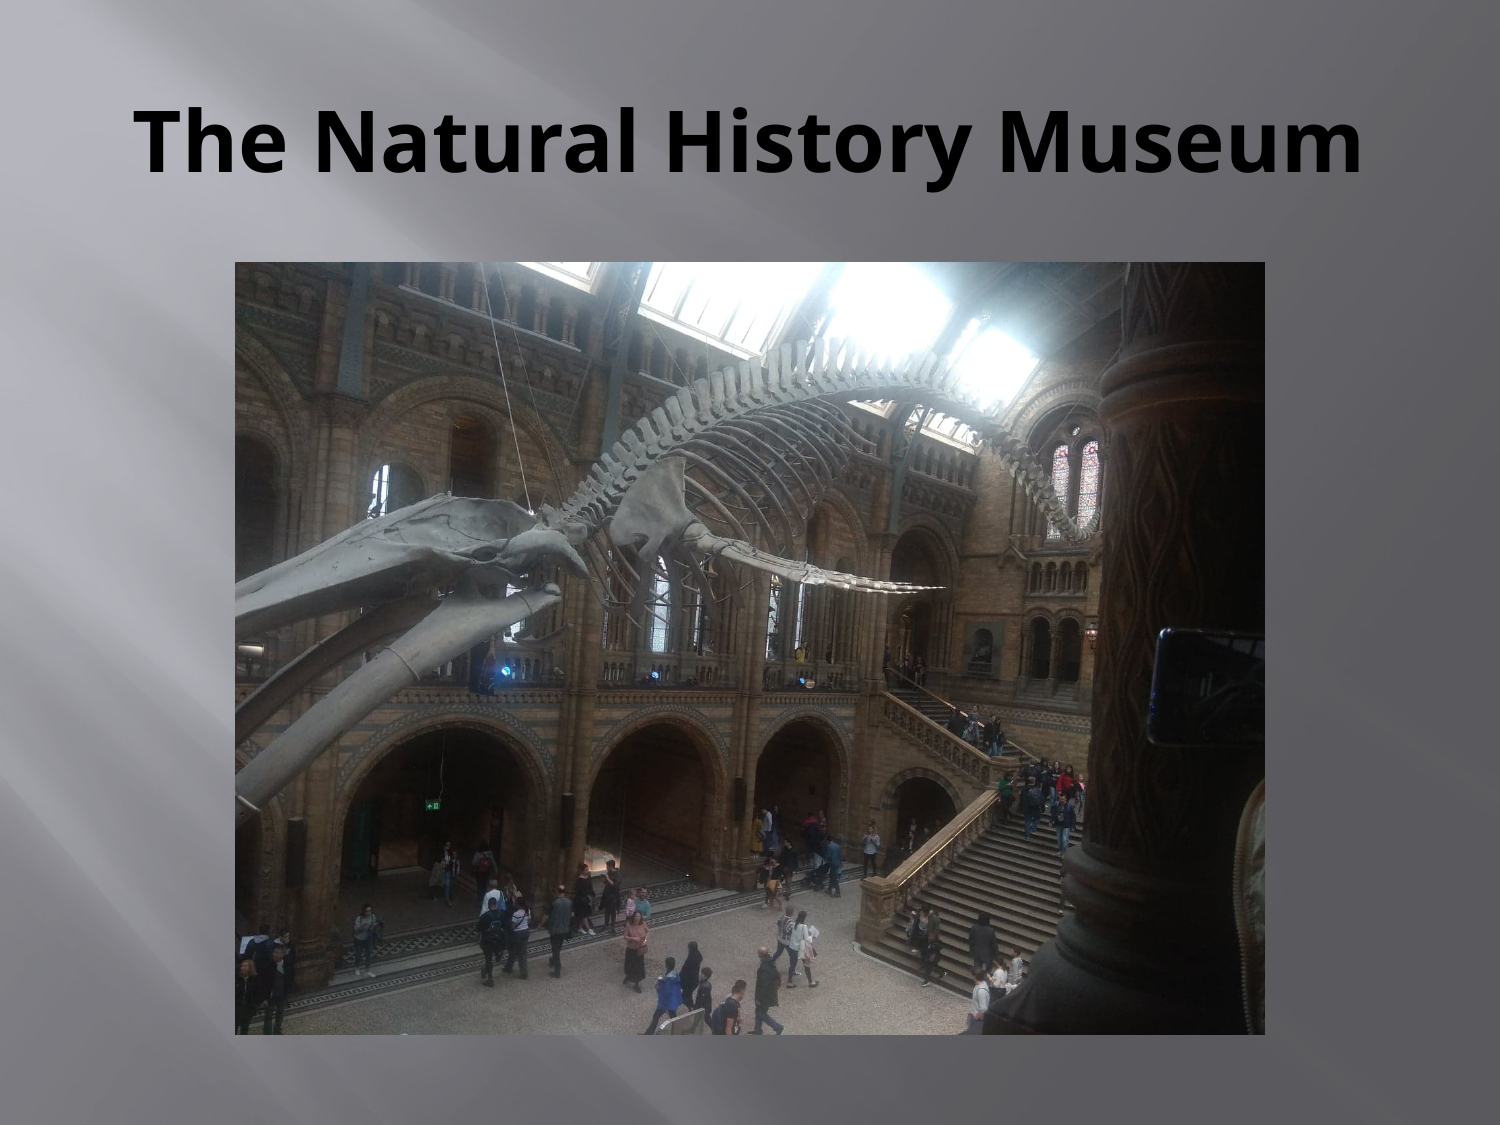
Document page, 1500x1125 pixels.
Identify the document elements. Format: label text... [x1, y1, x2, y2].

title The Natural History Museum [75, 45, 1425, 233]
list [234, 262, 1266, 1036]
